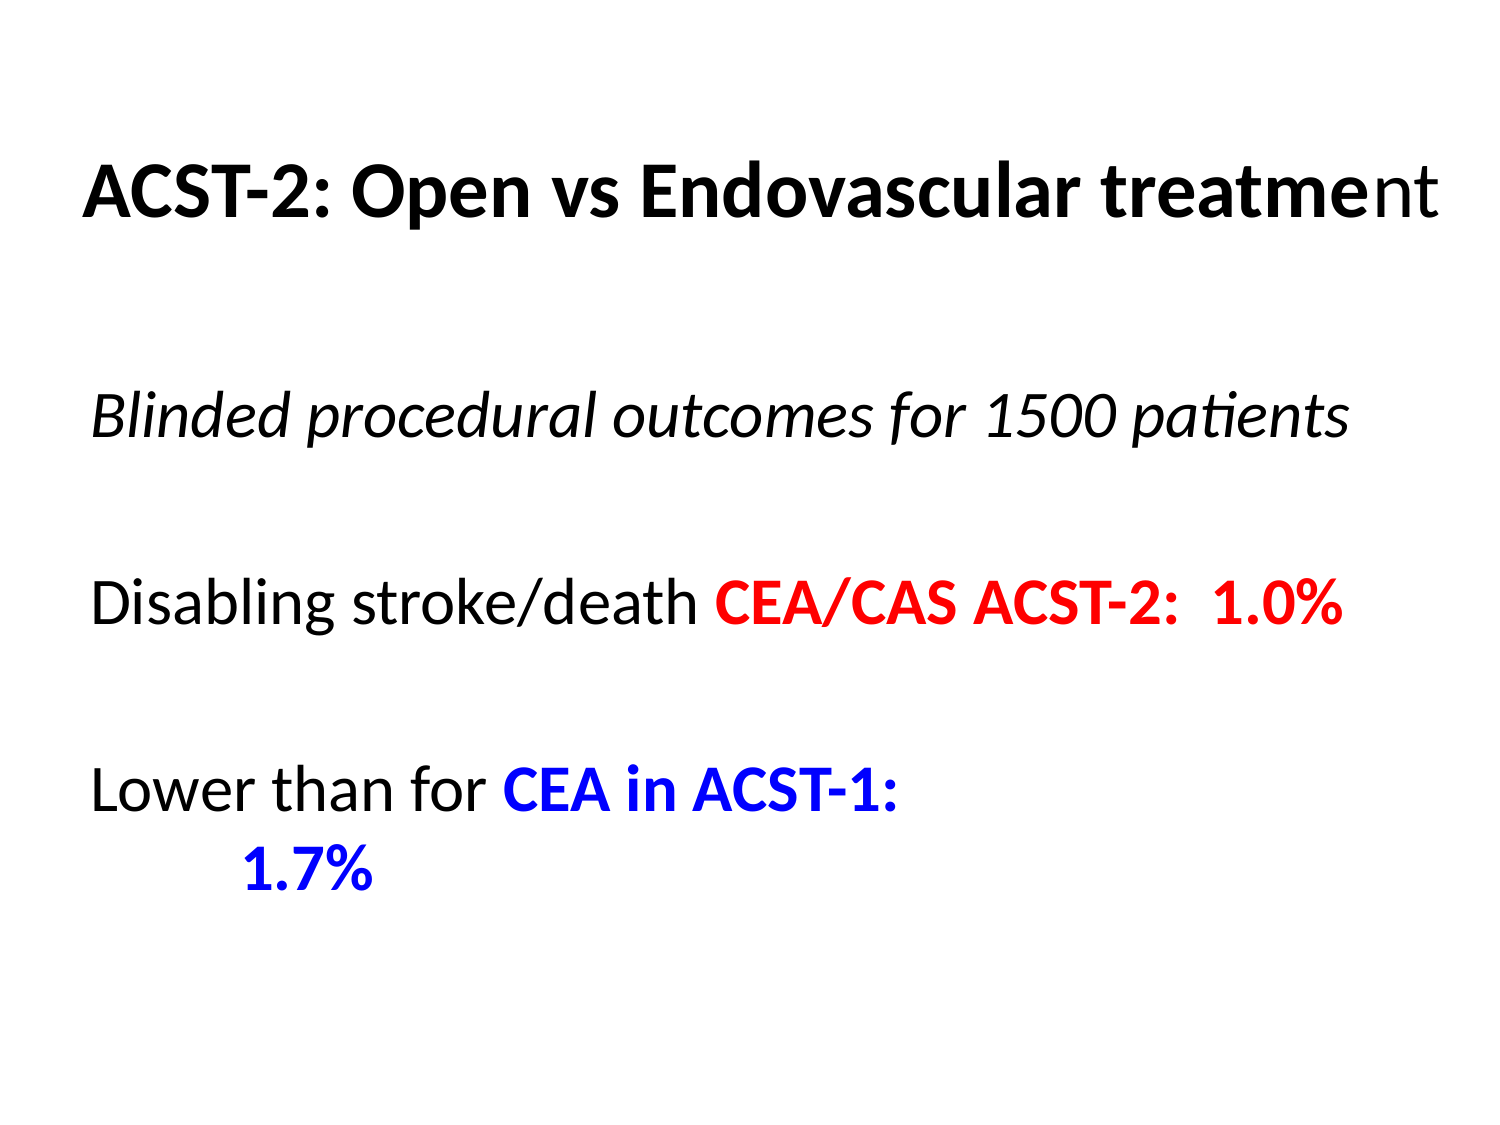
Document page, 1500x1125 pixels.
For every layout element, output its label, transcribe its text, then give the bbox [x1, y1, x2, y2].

title ACST-2: Open vs Endovascular treatment [25, 91, 1499, 279]
list Blinded procedural outcomes for 1500 patients Disabling stroke/death CEA/CAS ACST-2: 1.0% Lower than for CEA in ACST-1: 1.7% [75, 363, 1425, 1106]
